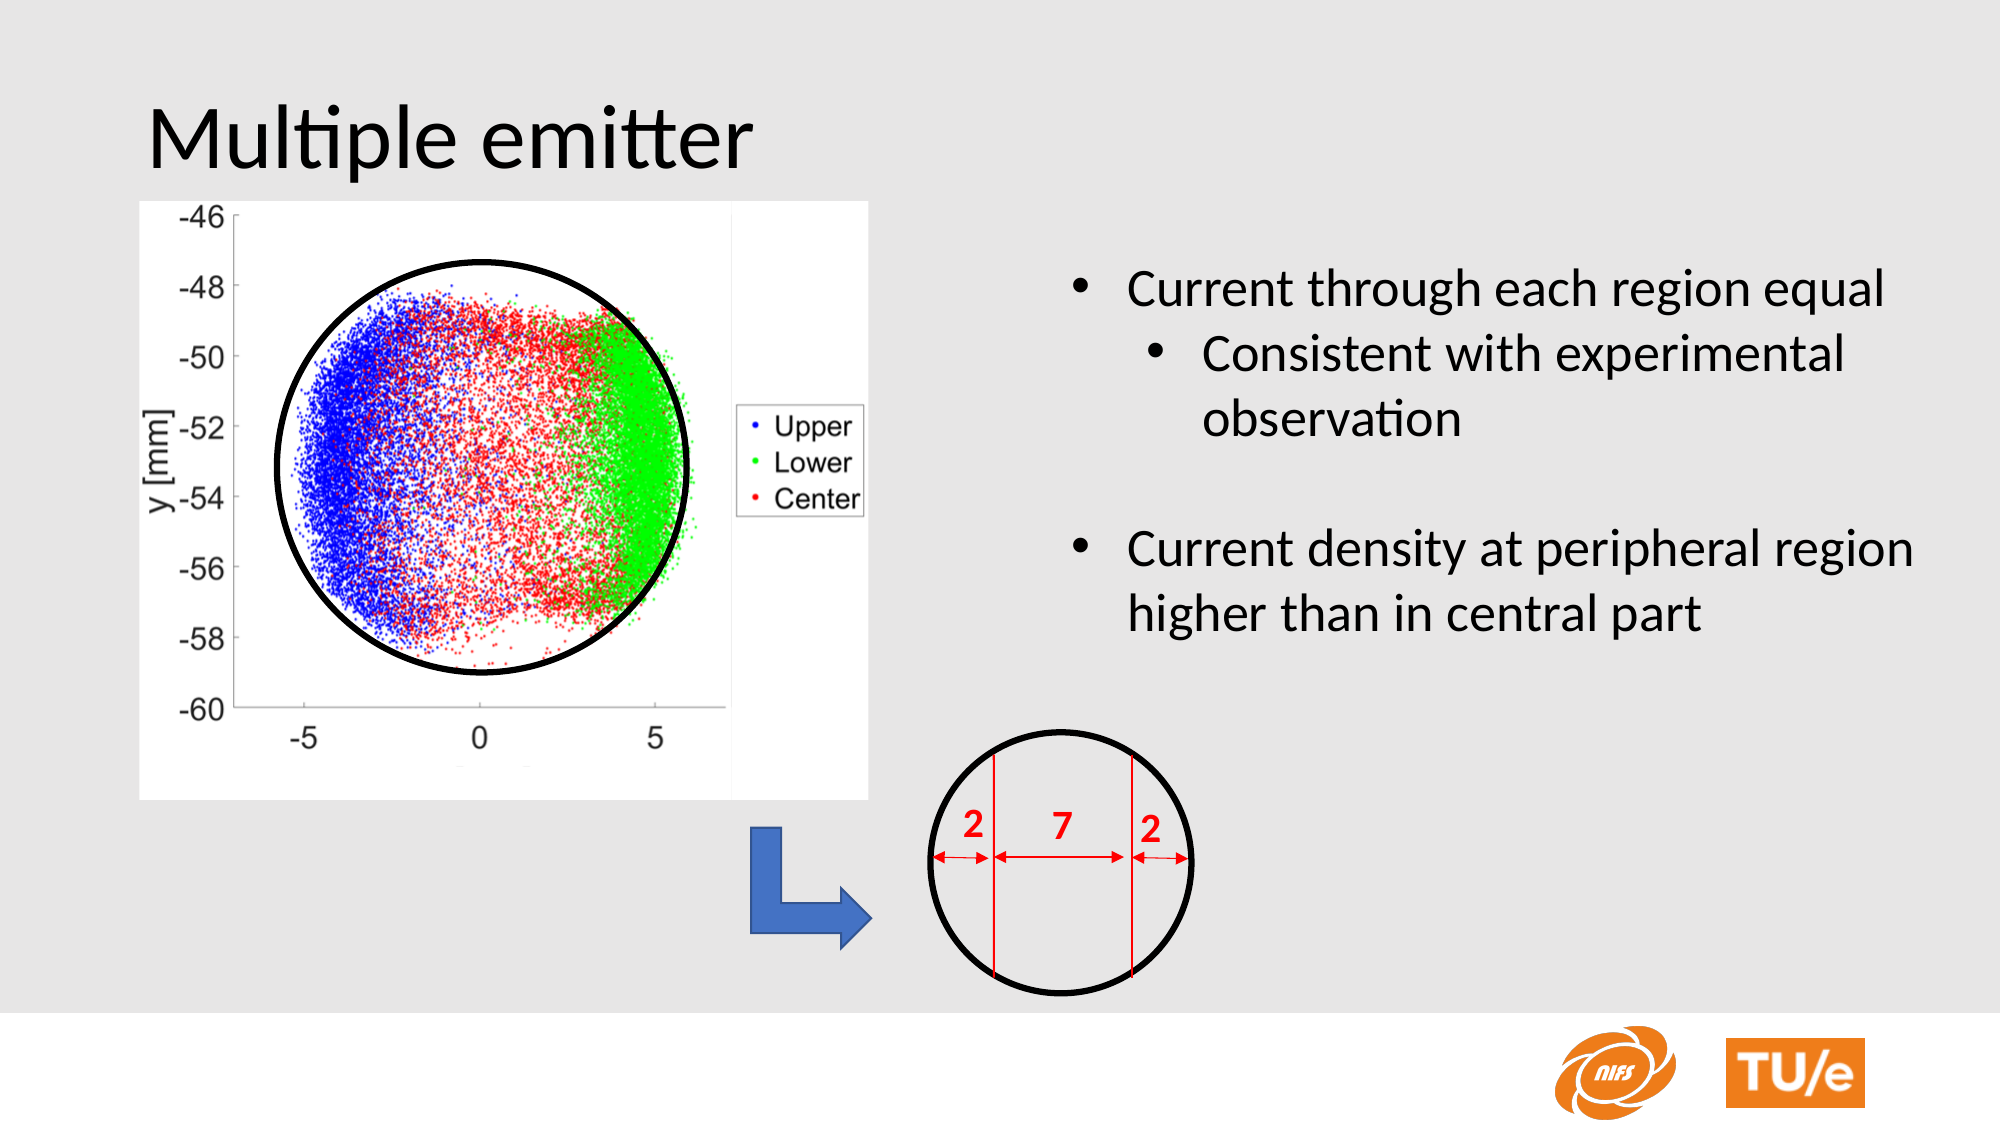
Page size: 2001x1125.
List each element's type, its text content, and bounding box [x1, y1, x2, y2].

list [139, 200, 732, 800]
picture [731, 201, 869, 800]
text_box Current through each region equal Consistent with experimental observation Current density at peripheral region higher than in central part [1056, 244, 1953, 650]
picture [1555, 1026, 1676, 1120]
picture [1726, 1038, 1865, 1108]
text_box Multiple emitter [131, 30, 1857, 248]
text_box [930, 732, 1192, 994]
text_box [750, 826, 873, 951]
